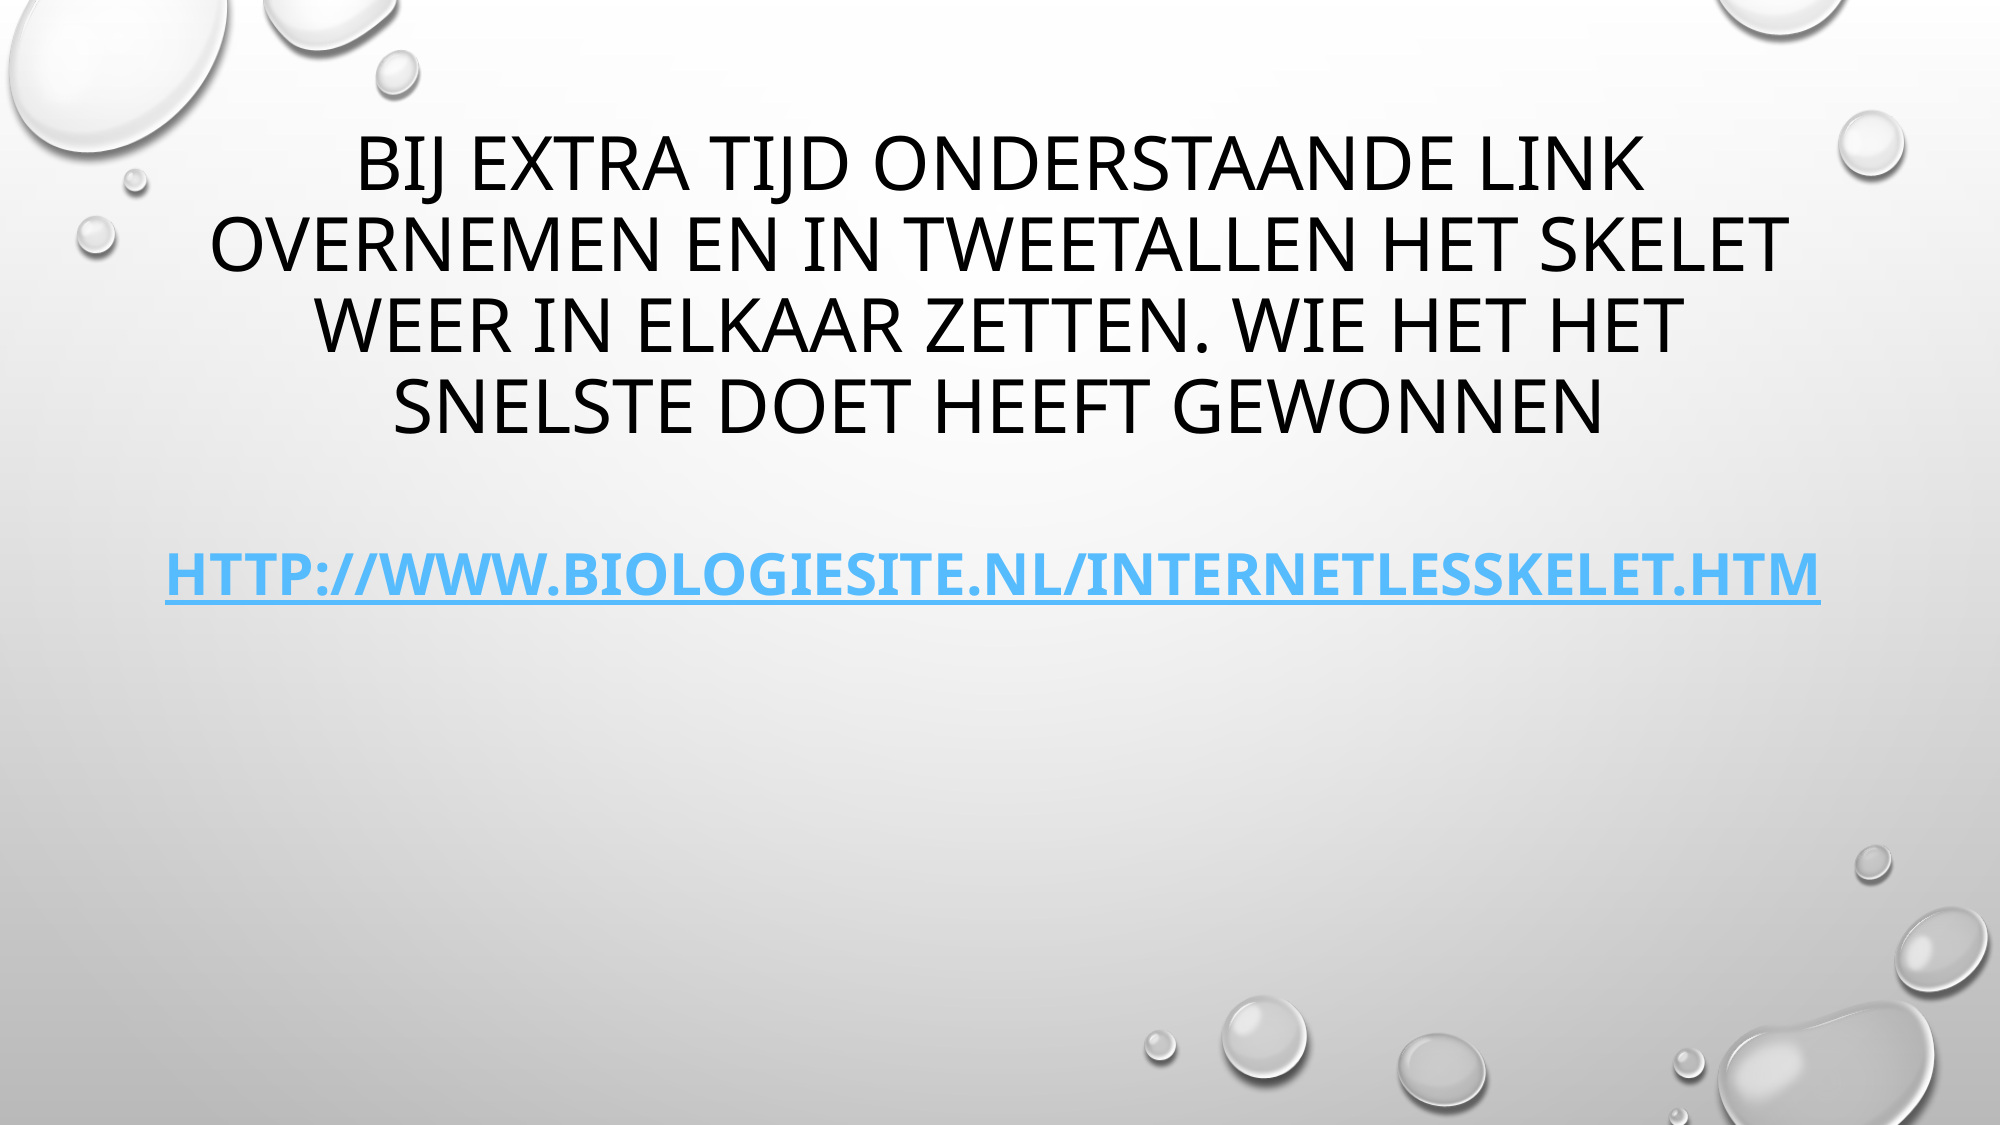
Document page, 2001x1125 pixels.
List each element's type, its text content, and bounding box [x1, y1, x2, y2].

title Bij extra tijd onderstaande link overnemen en in tweetallen het skelet weer in elkaar zetten. Wie het het snelste doet heeft gewonnen [149, 101, 1851, 474]
list http://www.biologiesite.nl/internetlesskelet.htm [149, 514, 1850, 950]
picture [0, 0, 2000, 1125]
